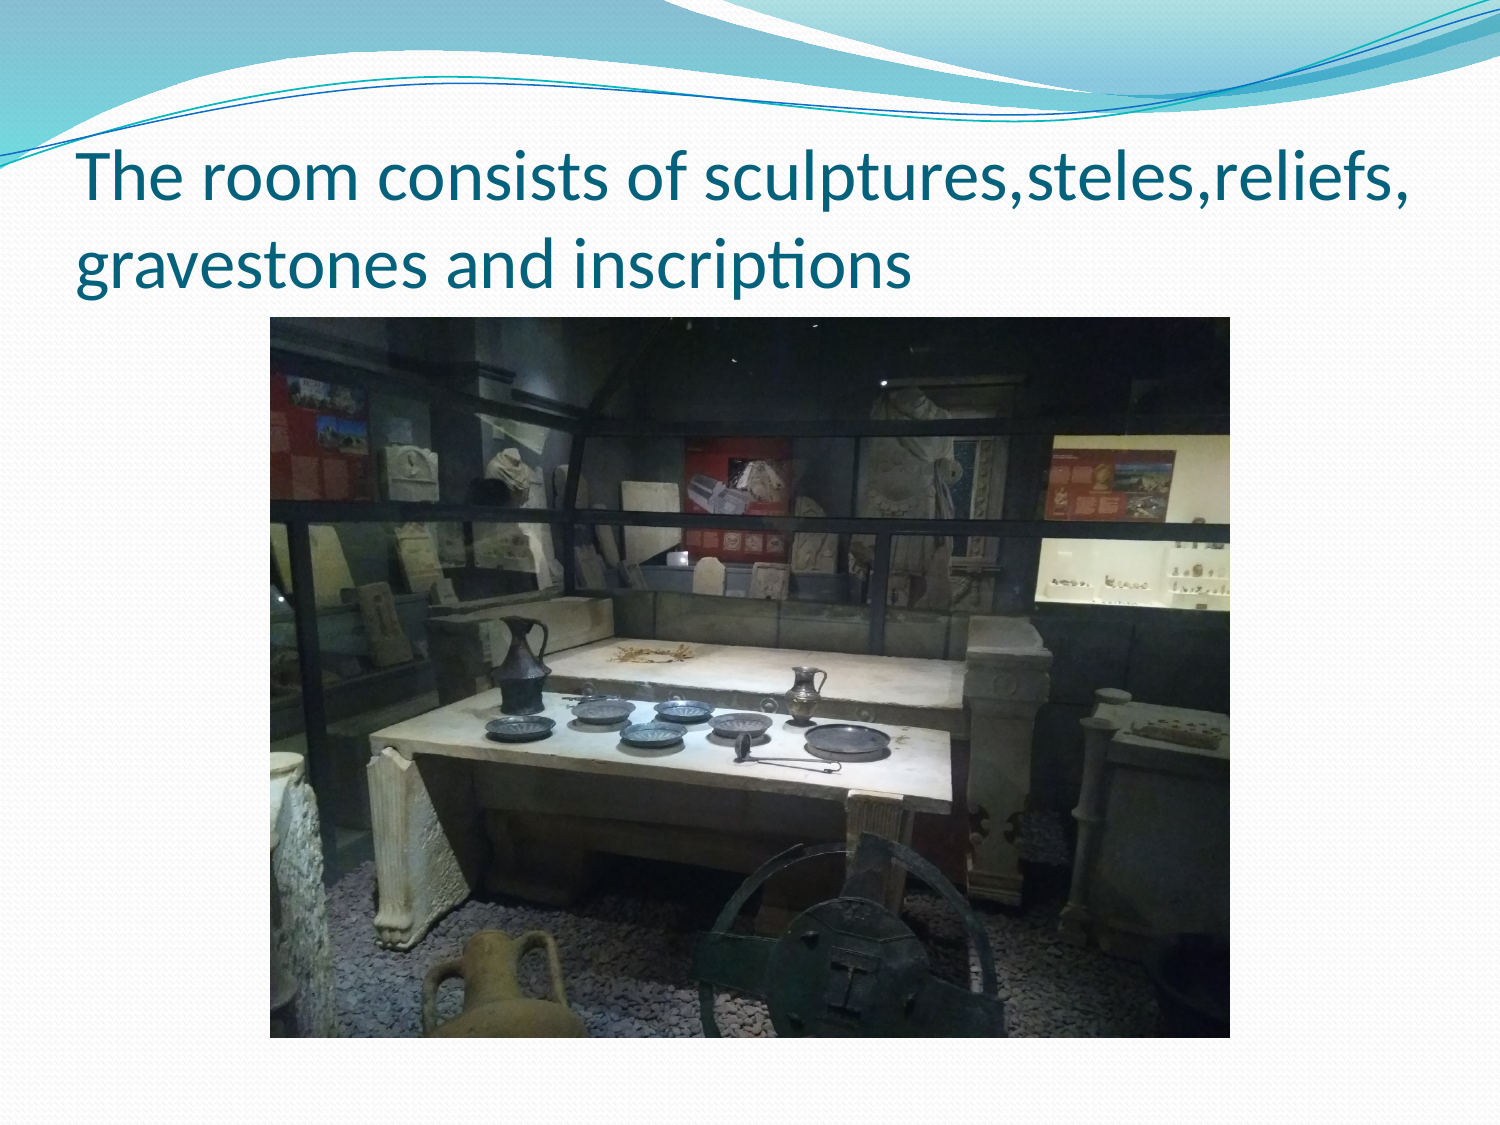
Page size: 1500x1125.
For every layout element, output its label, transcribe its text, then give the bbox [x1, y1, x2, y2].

title The room consists of sculptures,steles,reliefs, gravestones and inscriptions [75, 115, 1425, 303]
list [269, 317, 1231, 1038]
